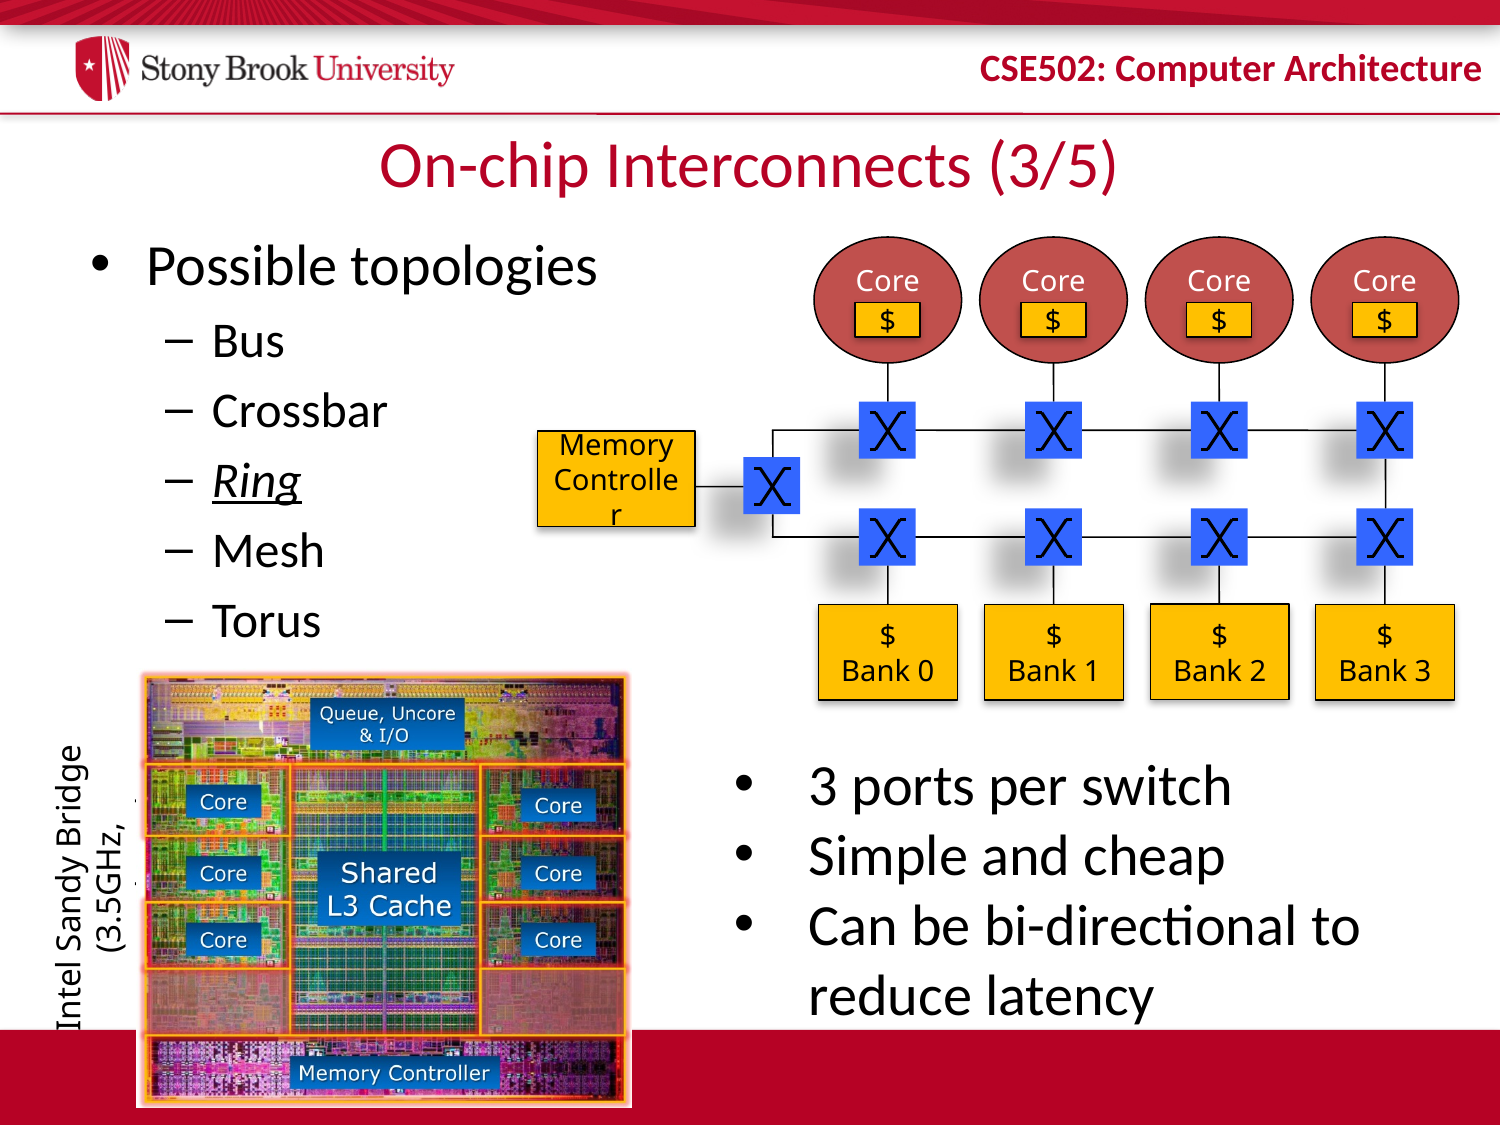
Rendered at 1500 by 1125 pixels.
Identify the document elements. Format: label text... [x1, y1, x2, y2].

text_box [858, 508, 916, 566]
text_box Intel Sandy Bridge (3.5GHz, 6 cores, 2 threads per core) [39, 668, 135, 1108]
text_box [813, 236, 1459, 364]
title On-chip Interconnects (3/5) [0, 113, 1500, 209]
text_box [1024, 508, 1083, 566]
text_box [887, 362, 1386, 402]
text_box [1356, 401, 1414, 460]
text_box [858, 401, 916, 460]
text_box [1024, 401, 1083, 460]
picture [136, 668, 633, 1108]
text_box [1356, 508, 1414, 566]
text_box $ Bank 0 [818, 604, 958, 700]
text_box $ Bank 1 [984, 604, 1124, 700]
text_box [743, 456, 801, 515]
text_box 3 ports per switch Simple and cheap Can be bi-directional to reduce latency [719, 739, 1459, 1035]
list Possible topologies Bus Crossbar Ring Mesh Torus [75, 219, 1425, 1024]
text_box Memory Controller [537, 431, 696, 527]
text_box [1190, 508, 1248, 566]
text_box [1190, 401, 1248, 460]
text_box $ Bank 3 [1315, 604, 1455, 700]
text_box $ Bank 2 [1150, 603, 1290, 700]
picture [0, 0, 1500, 25]
